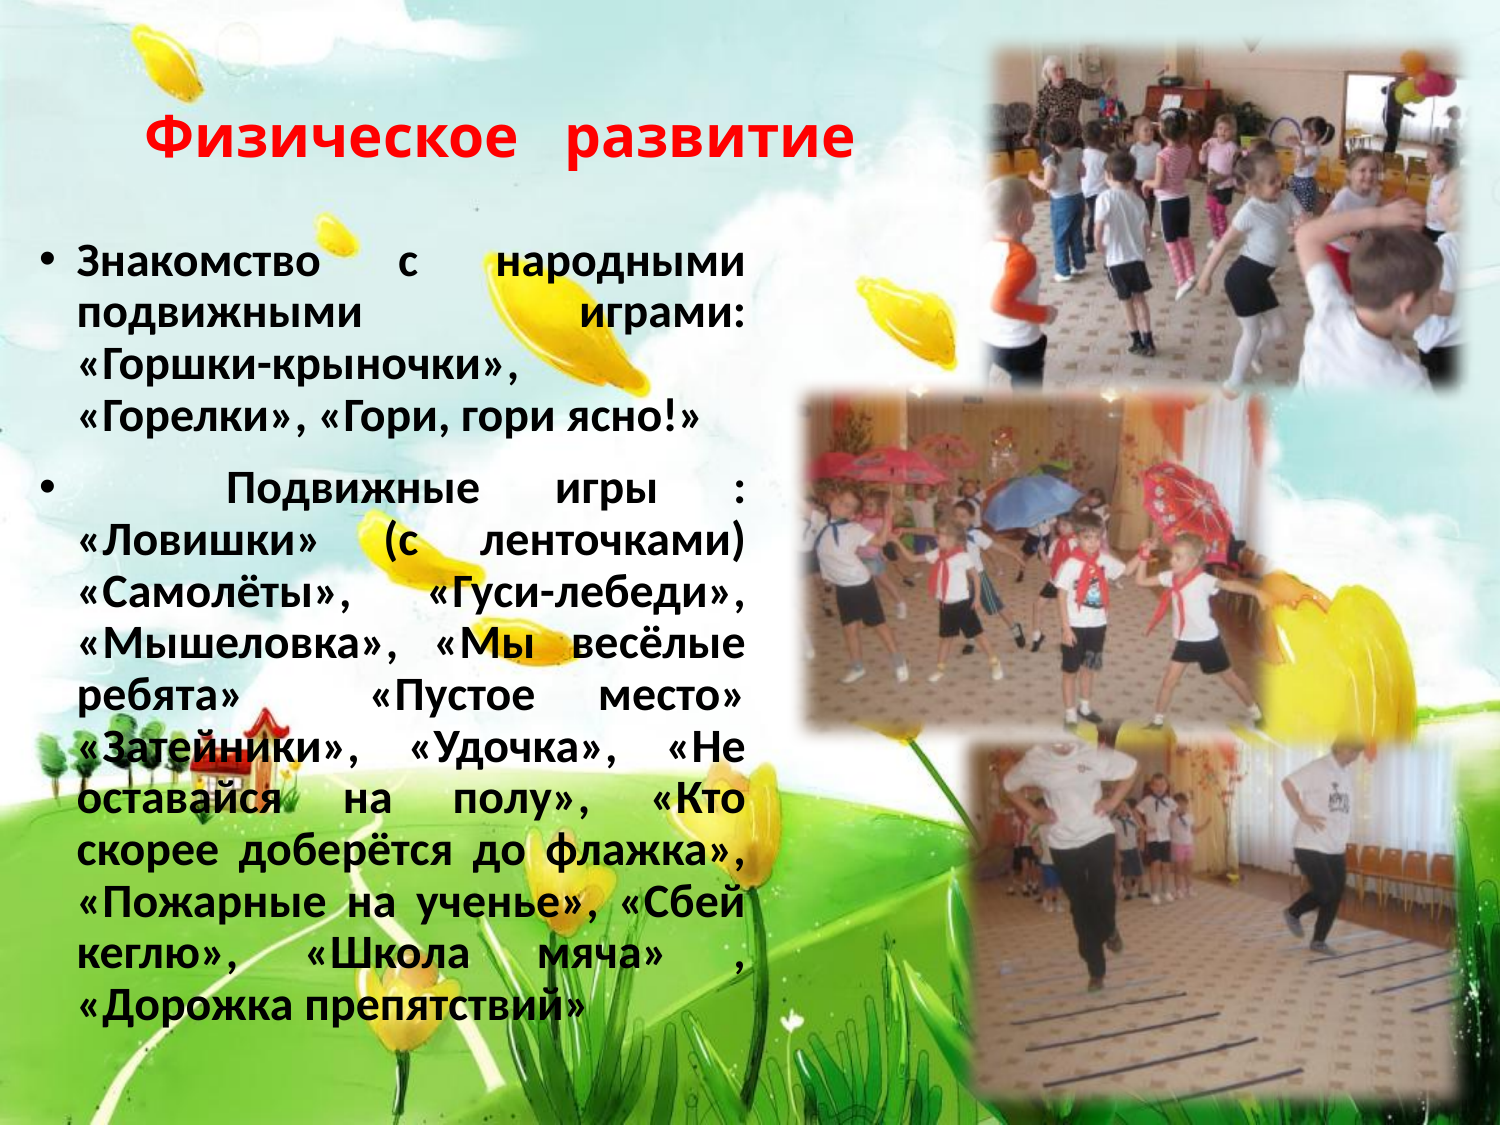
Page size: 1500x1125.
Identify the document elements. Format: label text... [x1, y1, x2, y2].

picture [0, 0, 1500, 1125]
title Физическое развитие [0, 30, 974, 248]
list Знакомство с народными подвижными играми: «Горшки-крыночки», «Горелки», «Гори, гори ясно!» Подвижные игры : «Ловишки» (с ленточками) «Самолёты», «Гуси-лебеди», «Мышеловка», «Мы весёлые ребята» «Пустое место» «Затейники», «Удочка», «Не оставайся на полу», «Кто скорее доберётся до флажка», «Пожарные на ученье», «Сбей кеглю», «Школа мяча» , «Дорожка препятствий» [24, 227, 763, 1014]
